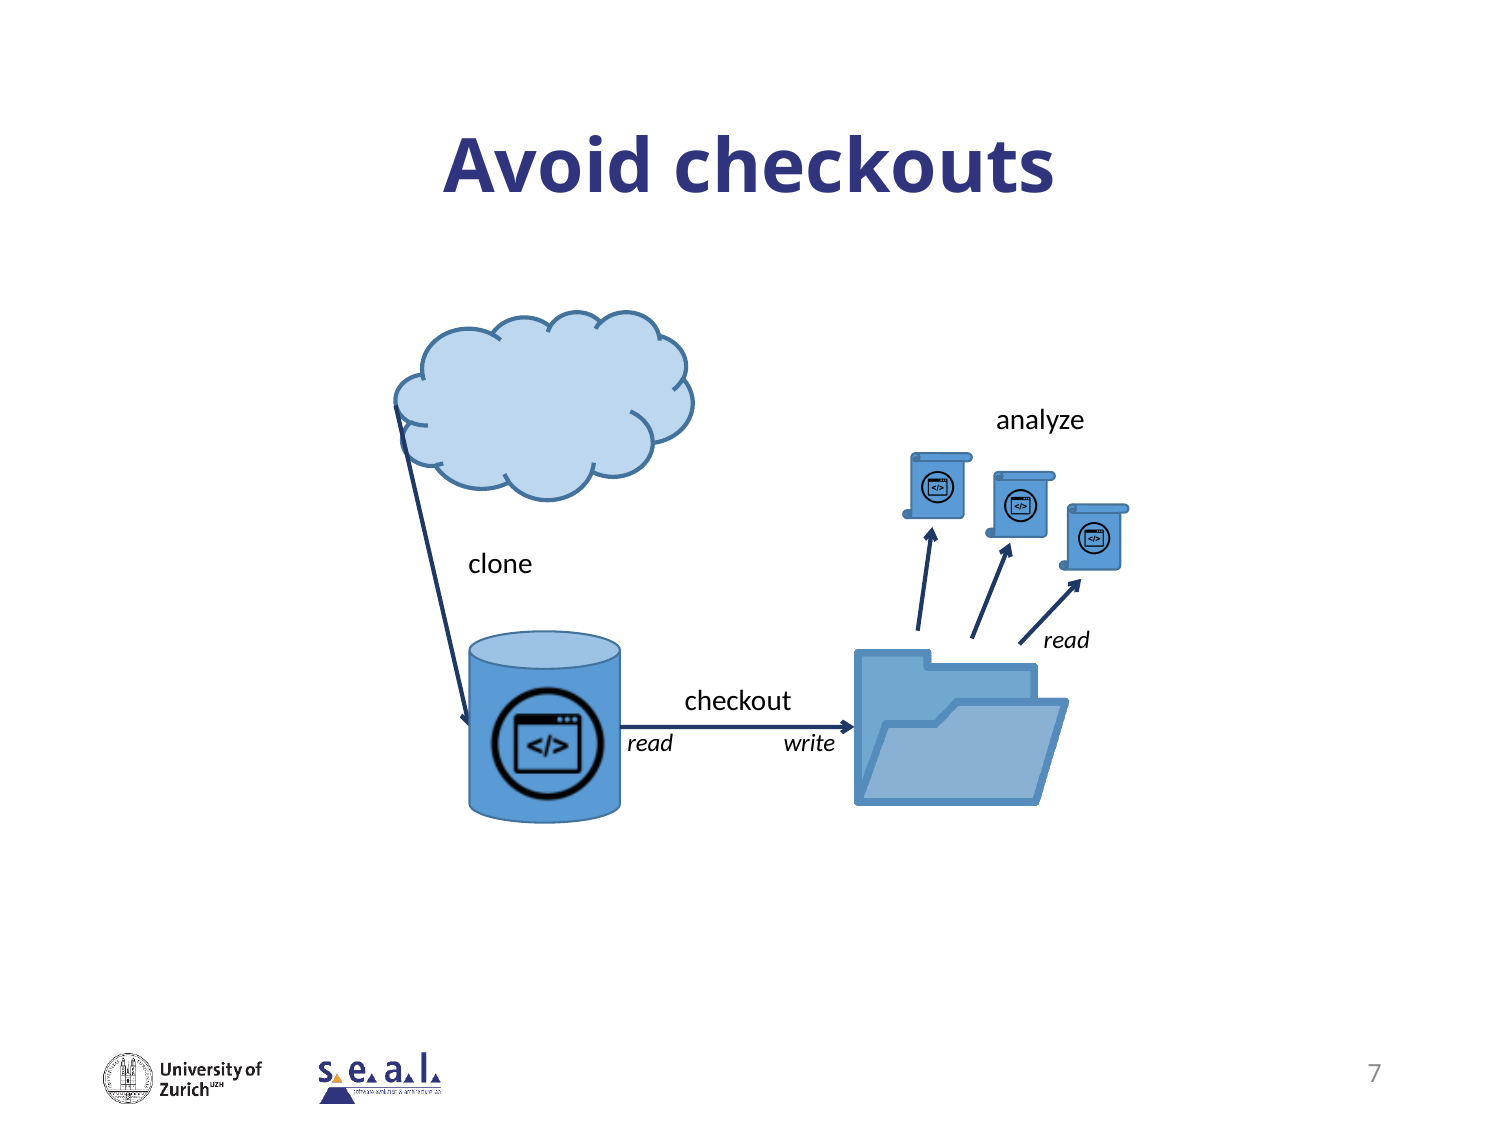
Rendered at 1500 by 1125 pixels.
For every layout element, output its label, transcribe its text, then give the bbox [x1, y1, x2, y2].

picture [854, 619, 1069, 835]
picture [103, 1052, 262, 1104]
text_box checkout [669, 674, 807, 724]
text_box write [768, 719, 851, 726]
picture [319, 1052, 441, 1104]
text_box [394, 311, 694, 502]
text_box write [768, 728, 851, 765]
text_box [971, 542, 1011, 639]
text_box read [620, 728, 689, 765]
text_box analyze [981, 393, 1100, 443]
slide_number 7 [1059, 1042, 1397, 1103]
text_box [1019, 578, 1082, 645]
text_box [986, 471, 1055, 537]
text_box read [1069, 615, 1105, 661]
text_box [1059, 504, 1129, 570]
text_box clone [453, 536, 544, 587]
title Avoid checkouts [103, 59, 1397, 278]
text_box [917, 526, 933, 631]
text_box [903, 453, 972, 519]
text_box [469, 631, 620, 823]
text_box read [620, 719, 689, 726]
